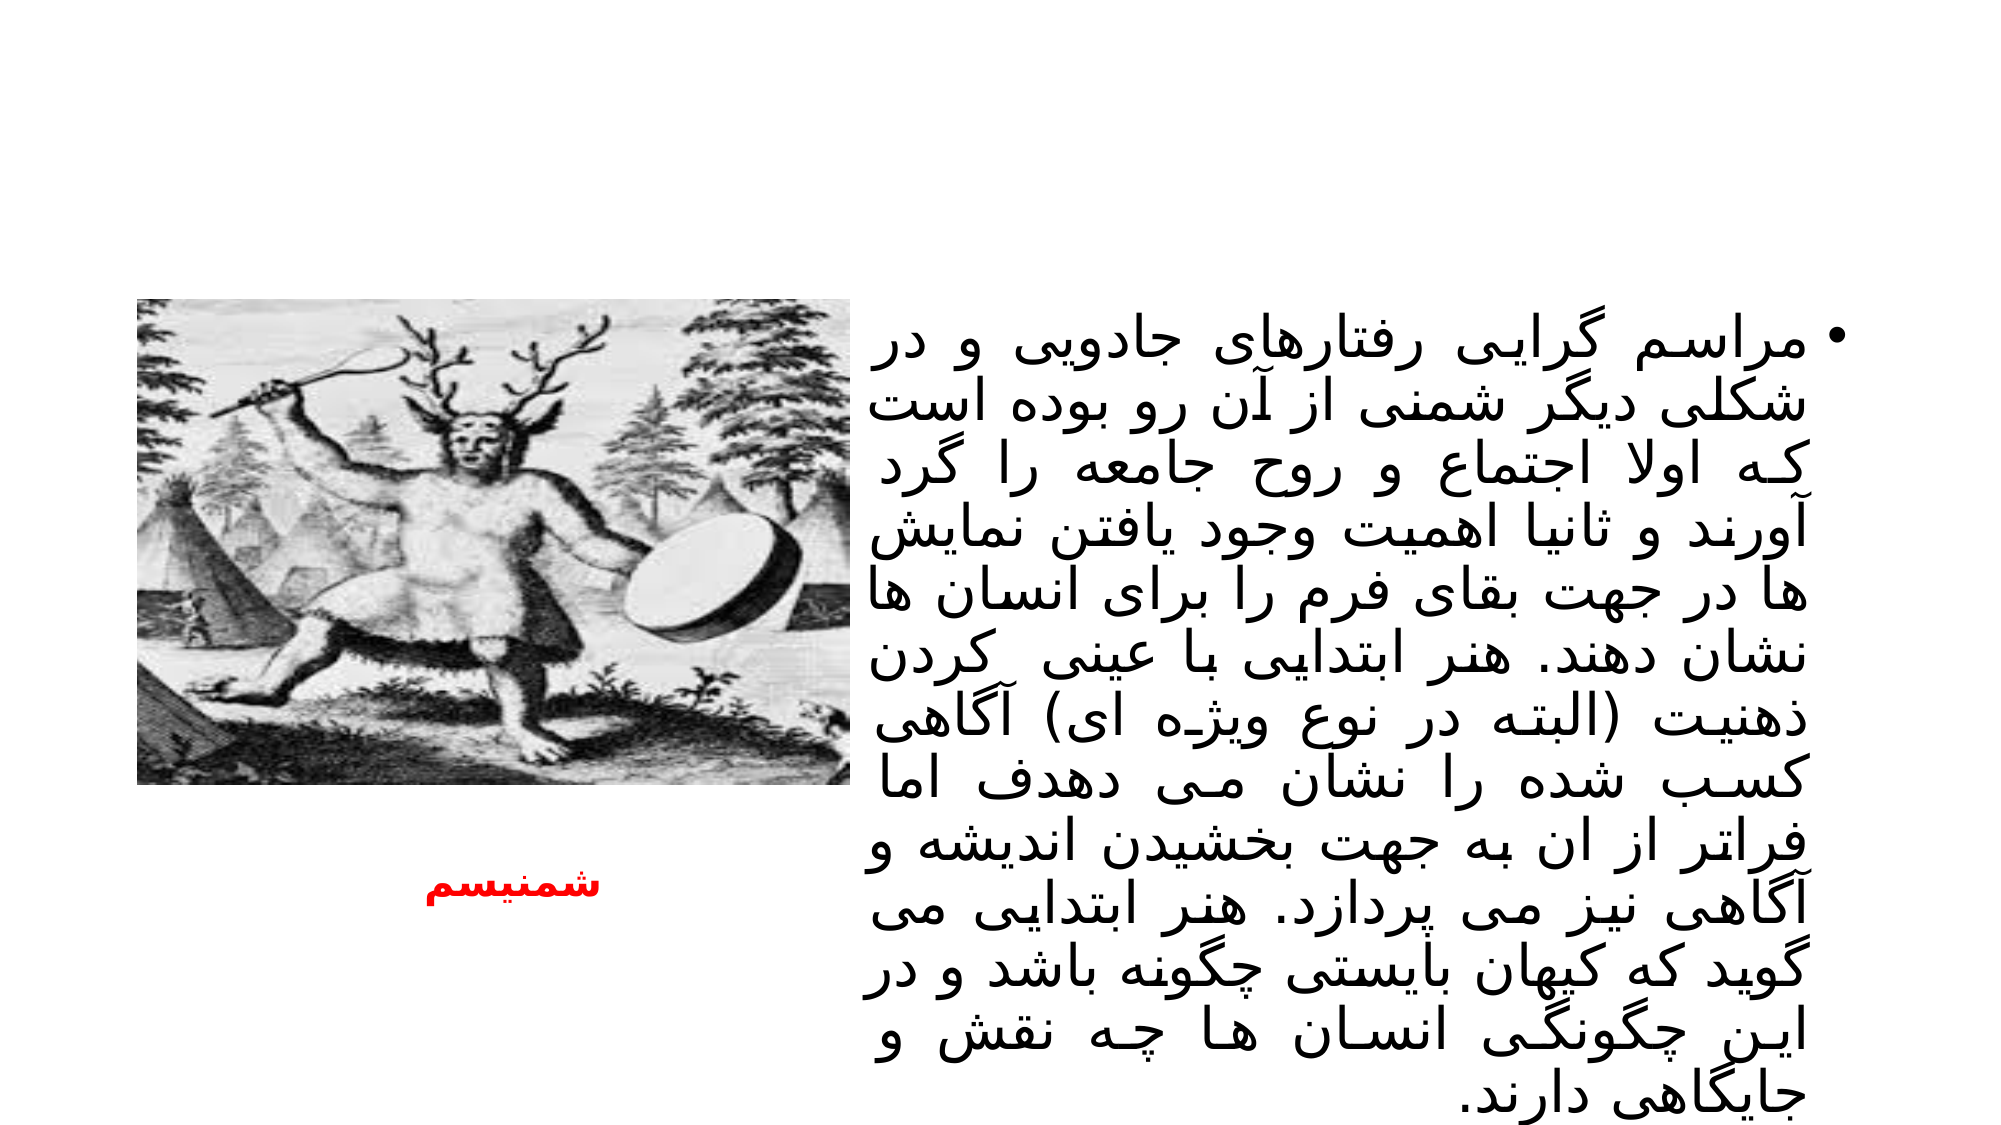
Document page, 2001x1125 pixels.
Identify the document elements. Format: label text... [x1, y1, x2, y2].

picture [137, 299, 850, 785]
text_box شمنیسم [339, 846, 688, 912]
list مراسم گرایی رفتارهای جادویی و در شکلی دیگر شمنی از آن رو بوده است که اولا اجتماع و روح جامعه را گرد آورند و ثانیا اهمیت وجود یافتن نمایش ها در جهت بقای فرم را برای انسان ها نشان دهند. هنر ابتدایی با عینی کردن ذهنیت (البته در نوع ویژه ای) آگاهی کسب شده را نشان می دهدف اما فراتر از ان به جهت بخشیدن اندیشه و آگاهی نیز می پردازد. هنر ابتدایی می گوید که کیهان بایستی چگونه باشد و در این چگونگی انسان ها چه نقش و جایگاهی دارند. [849, 299, 1863, 1014]
